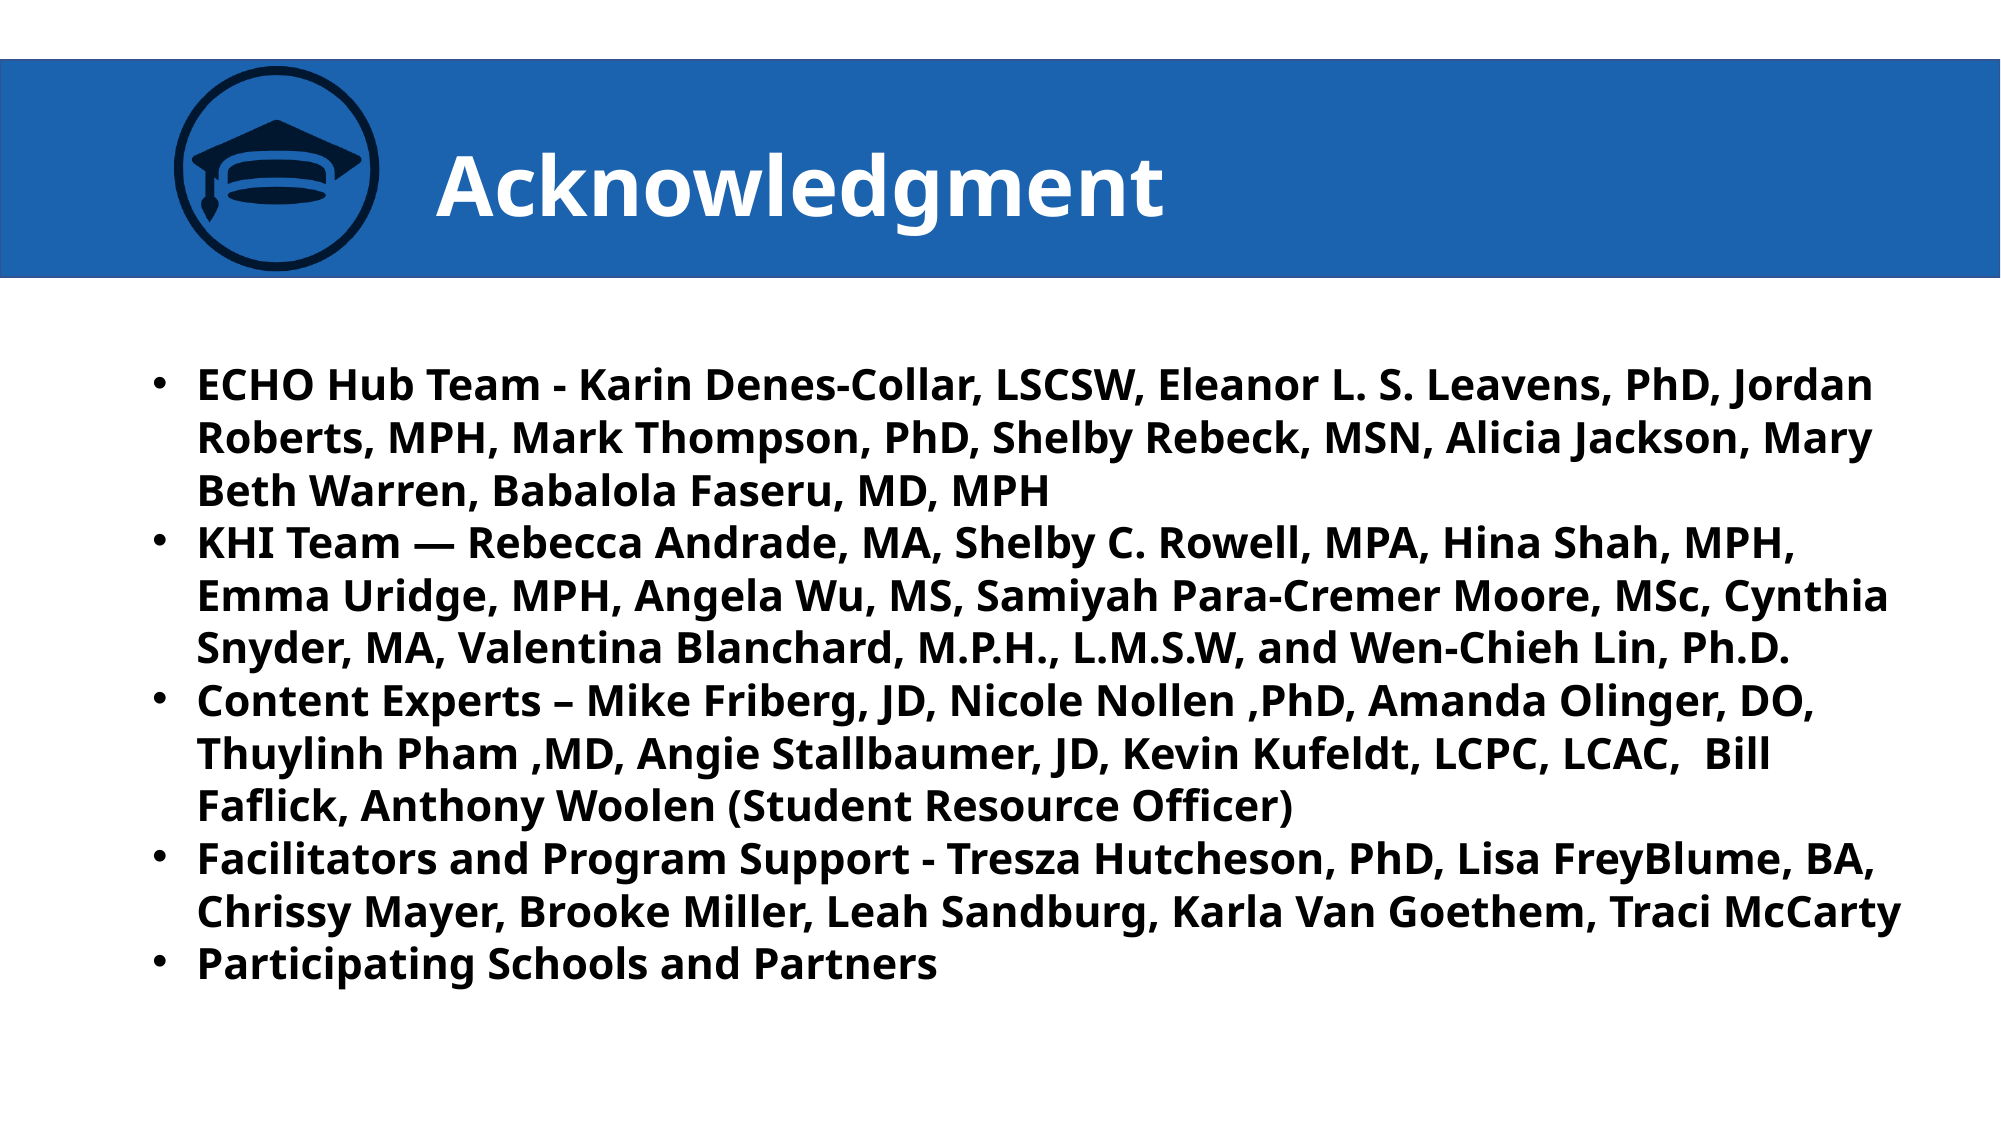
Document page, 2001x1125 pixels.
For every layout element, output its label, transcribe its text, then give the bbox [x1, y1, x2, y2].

title Acknowledgment [275, 77, 1328, 295]
list ECHO Hub Team - Karin Denes-Collar, LSCSW, Eleanor L. S. Leavens, PhD, Jordan Roberts, MPH, Mark Thompson, PhD, Shelby Rebeck, MSN, Alicia Jackson, Mary Beth Warren, Babalola Faseru, MD, MPH KHI Team — Rebecca Andrade, MA, Shelby C. Rowell, MPA, Hina Shah, MPH, Emma Uridge, MPH, Angela Wu, MS, Samiyah Para-Cremer Moore, MSc, Cynthia Snyder, MA, Valentina Blanchard, M.P.H., L.M.S.W, and Wen-Chieh Lin, Ph.D. Content Experts – Mike Friberg, JD, Nicole Nollen ,PhD, Amanda Olinger, DO, Thuylinh Pham ,MD, Angie Stallbaumer, JD, Kevin Kufeldt, LCPC, LCAC, Bill Faflick, Anthony Woolen (Student Resource Officer) Facilitators and Program Support - Tresza Hutcheson, PhD, Lisa FreyBlume, BA, Chrissy Mayer, Brooke Miller, Leah Sandburg, Karla Van Goethem, Traci McCarty Participating Schools and Partners [137, 351, 1920, 1066]
picture [111, 3, 442, 334]
